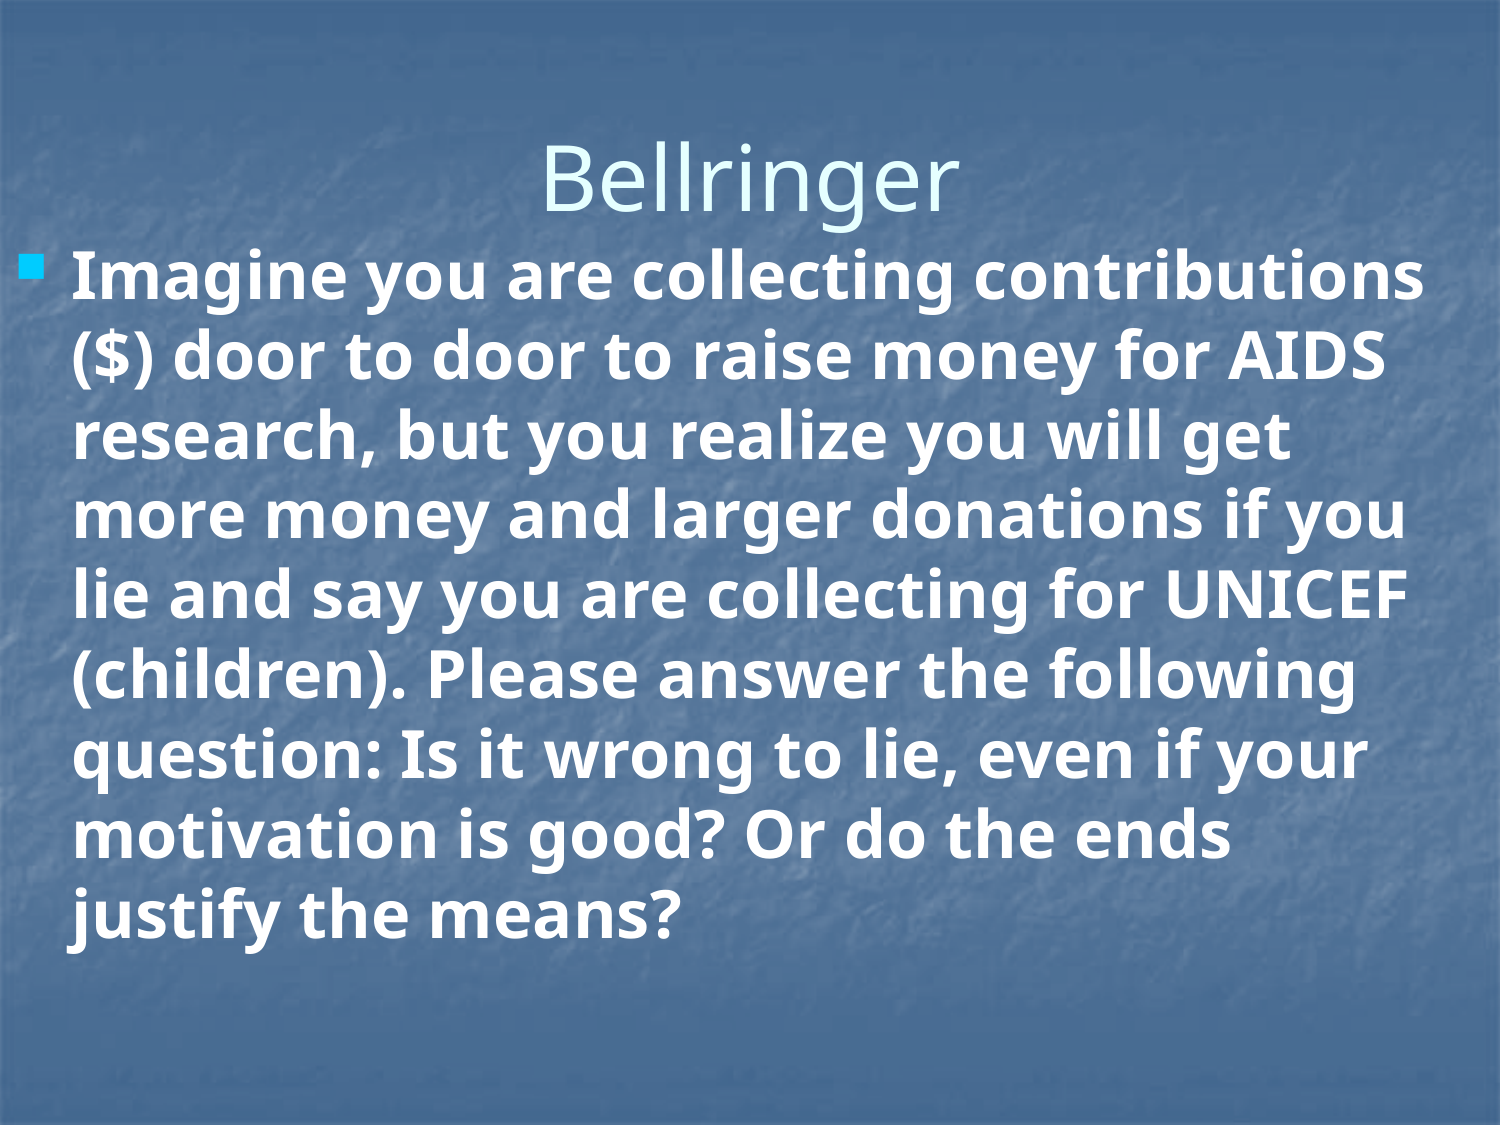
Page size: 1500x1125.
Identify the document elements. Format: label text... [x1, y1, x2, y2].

list Imagine you are collecting contributions ($) door to door to raise money for AIDS research, but you realize you will get more money and larger donations if you lie and say you are collecting for UNICEF (children). Please answer the following question: Is it wrong to lie, even if your motivation is good? Or do the ends justify the means? [0, 224, 1451, 1063]
title Bellringer [74, 62, 1426, 224]
